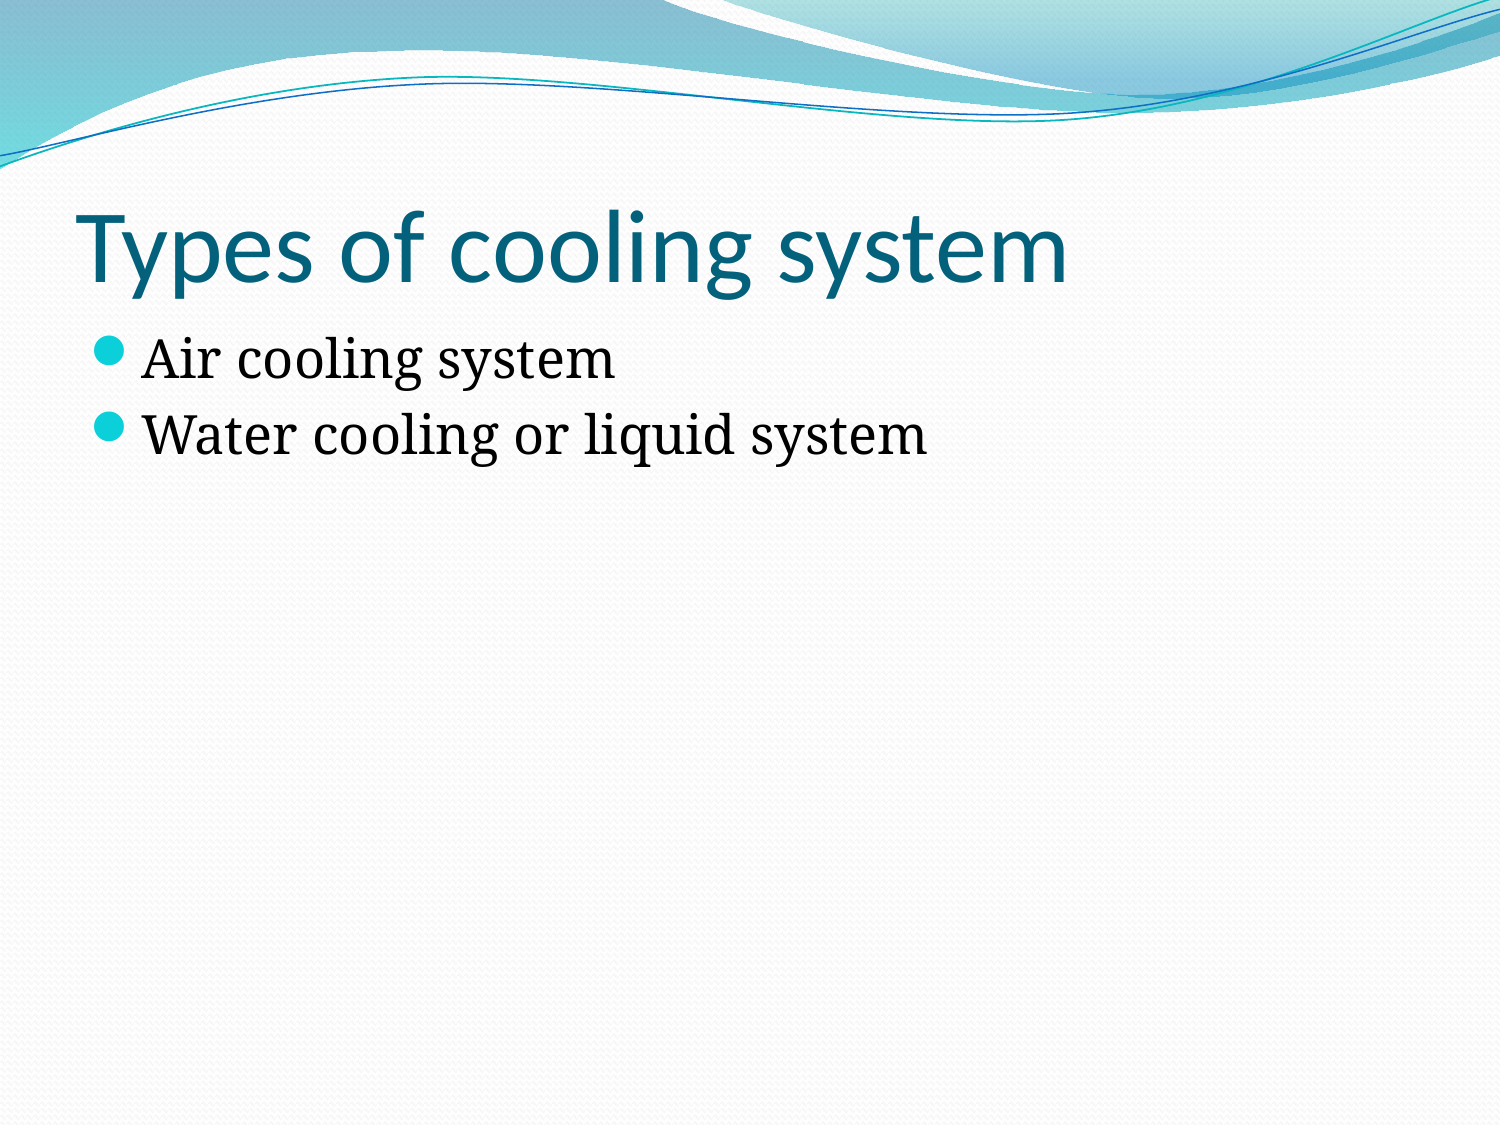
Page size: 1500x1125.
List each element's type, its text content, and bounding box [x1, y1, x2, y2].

list Air cooling system Water cooling or liquid system [75, 317, 1425, 1038]
title Types of cooling system [75, 115, 1425, 303]
